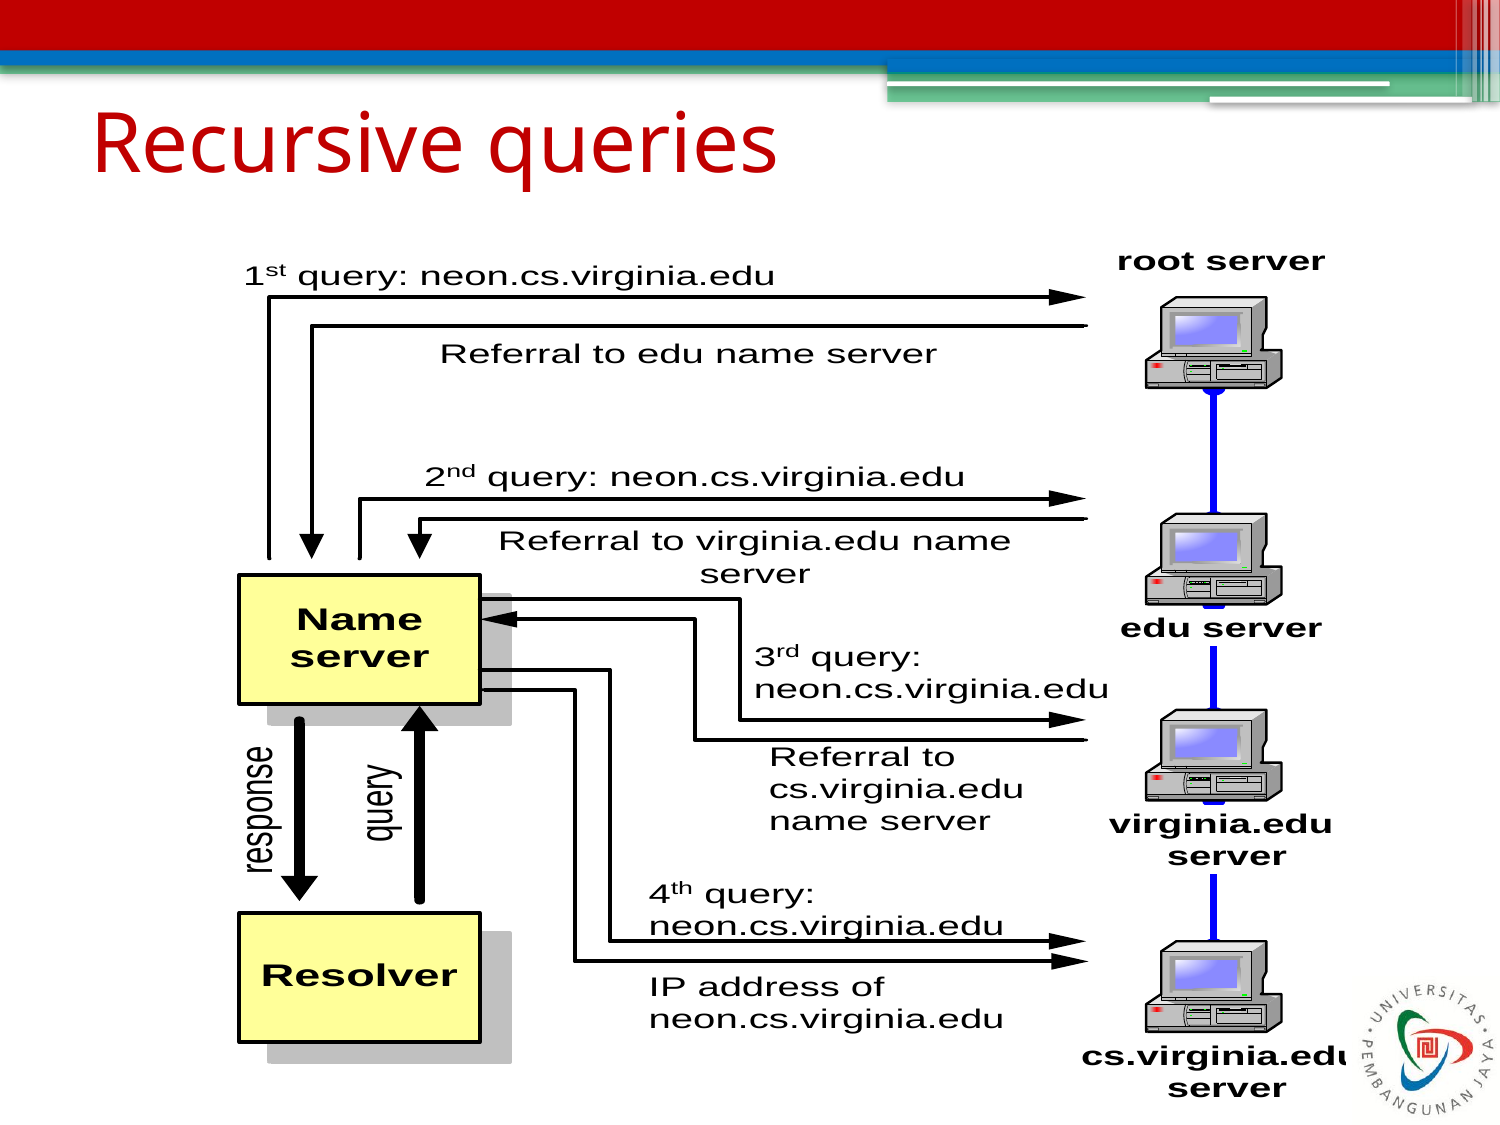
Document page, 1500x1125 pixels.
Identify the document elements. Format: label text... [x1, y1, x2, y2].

title Recursive queries [75, 45, 1425, 234]
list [0, 174, 1347, 1125]
picture [1352, 976, 1500, 1125]
